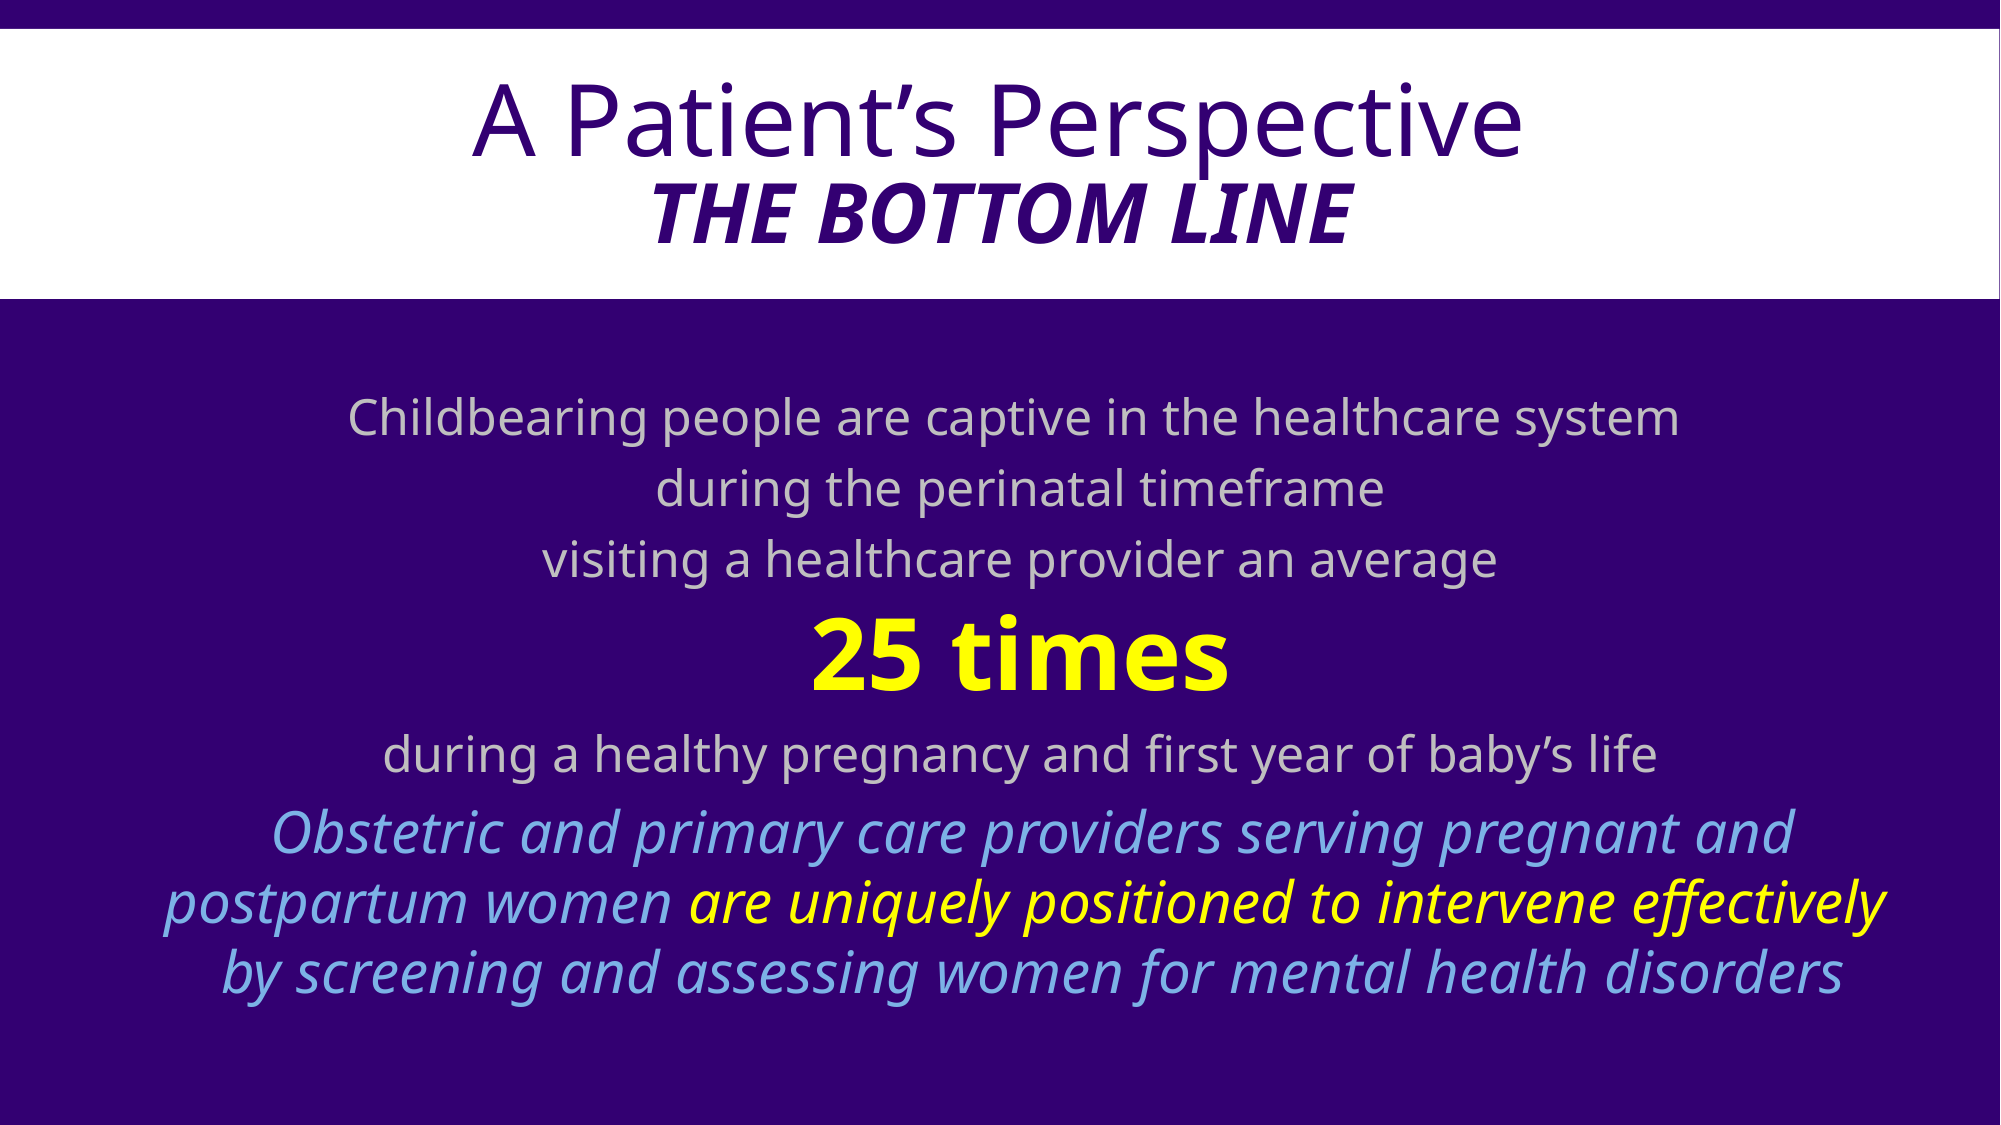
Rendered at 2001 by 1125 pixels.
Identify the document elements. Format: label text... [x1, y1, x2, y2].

title A Patient’s Perspective THE BOTTOM LINE [197, 46, 1803, 295]
text_box Obstetric and primary care providers serving pregnant and postpartum women are uniquely positioned to intervene effectively by screening and assessing women for mental health disorders [29, 787, 1962, 1013]
list Childbearing people are captive in the healthcare system during the perinatal timeframe visiting a healthcare provider an average 25 times during a healthy pregnancy and first year of baby’s life [146, 385, 1896, 787]
